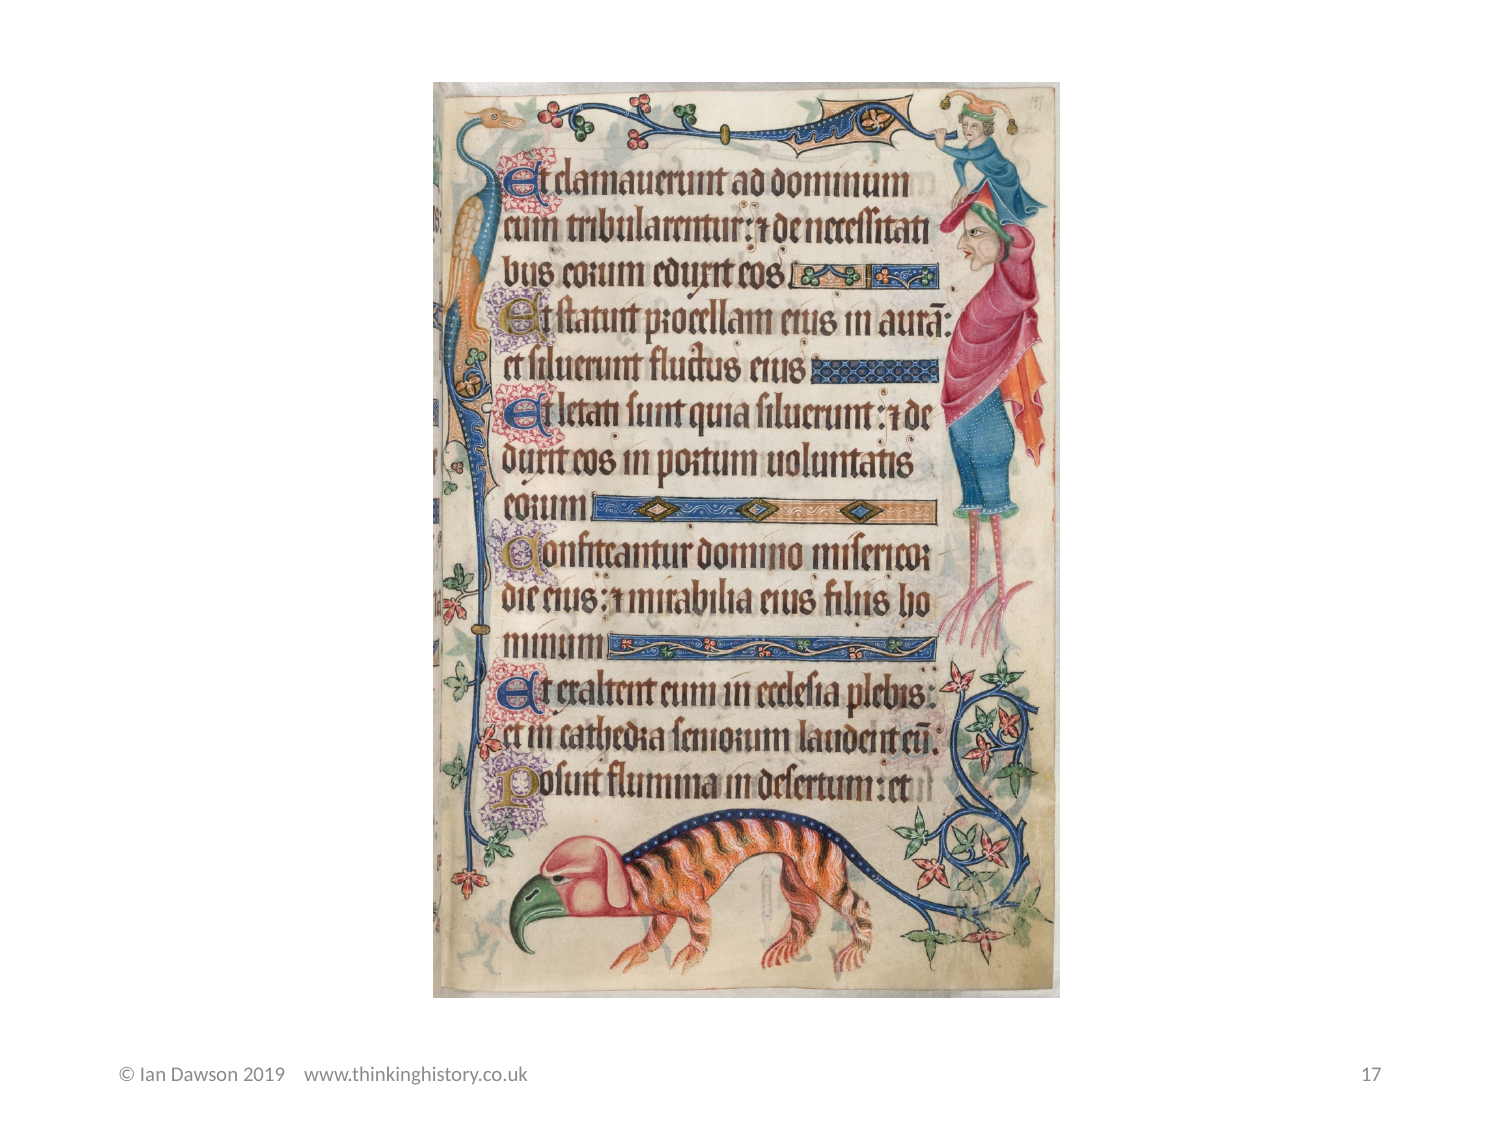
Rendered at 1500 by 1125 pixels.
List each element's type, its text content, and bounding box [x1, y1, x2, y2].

slide_number 17 [1059, 1042, 1397, 1103]
footer © Ian Dawson 2019 www.thinkinghistory.co.uk [103, 1042, 610, 1103]
picture [433, 82, 1060, 998]
